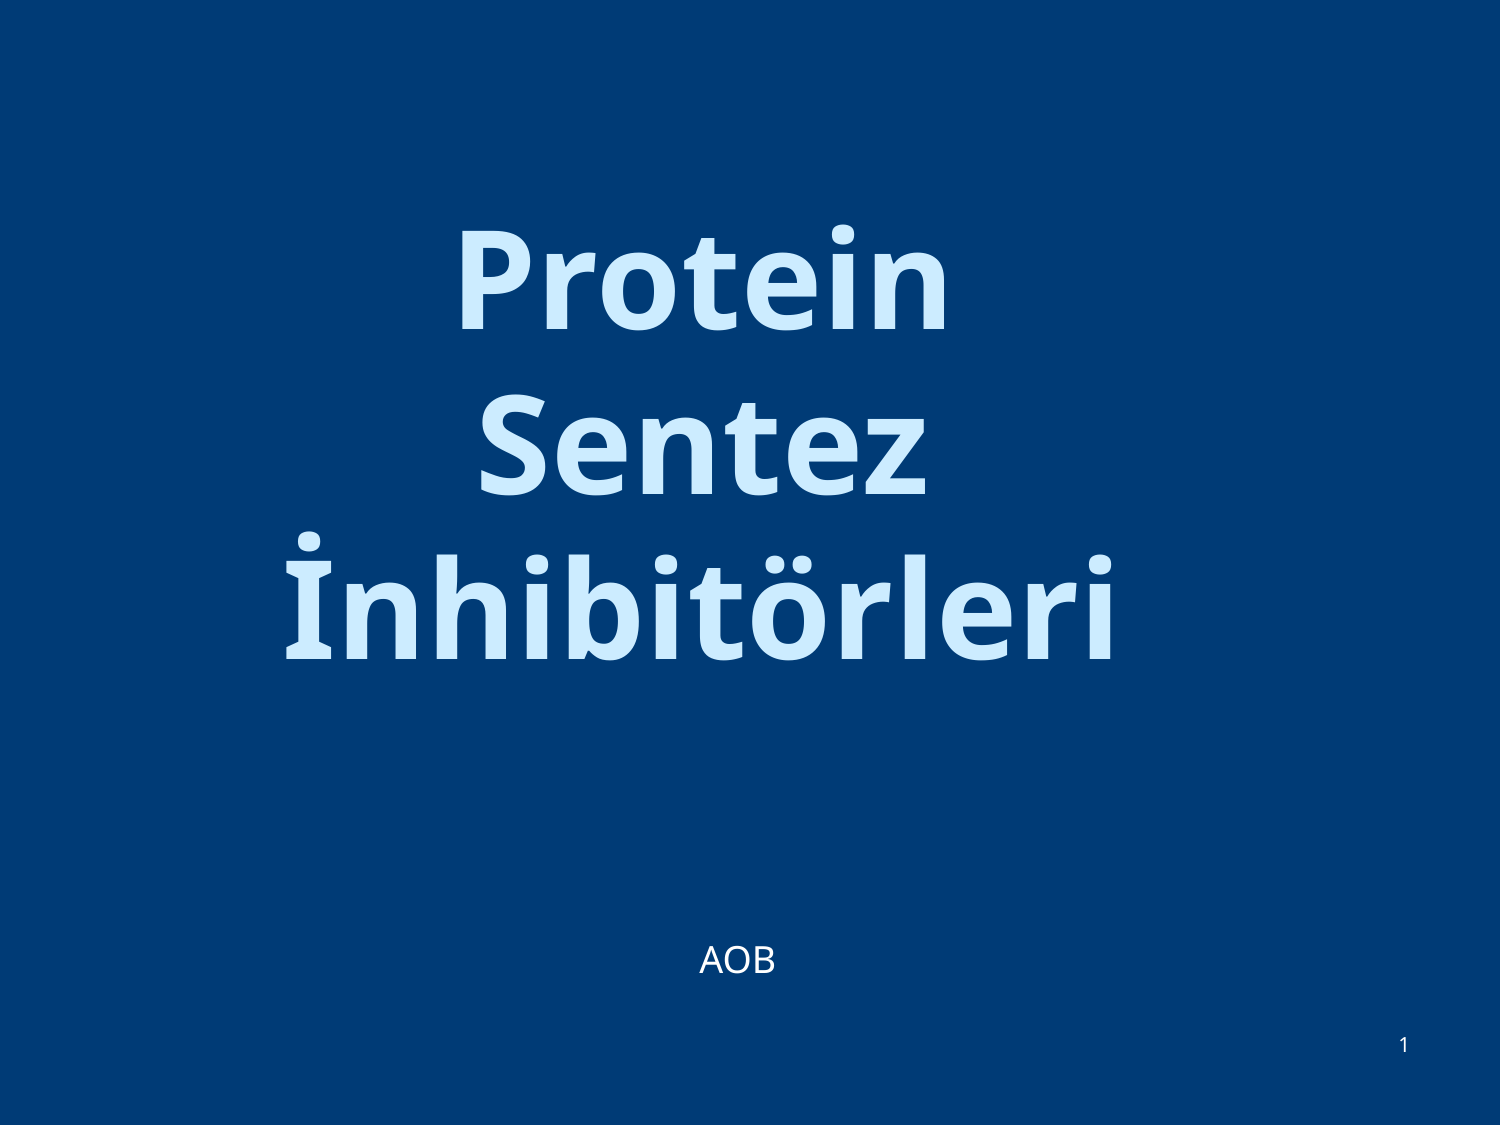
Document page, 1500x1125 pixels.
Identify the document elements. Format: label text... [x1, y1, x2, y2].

text_box Protein Sentez İnhibitörleri [253, 184, 1152, 695]
text_box AOB [684, 928, 792, 989]
slide_number 1 [1074, 1023, 1426, 1100]
